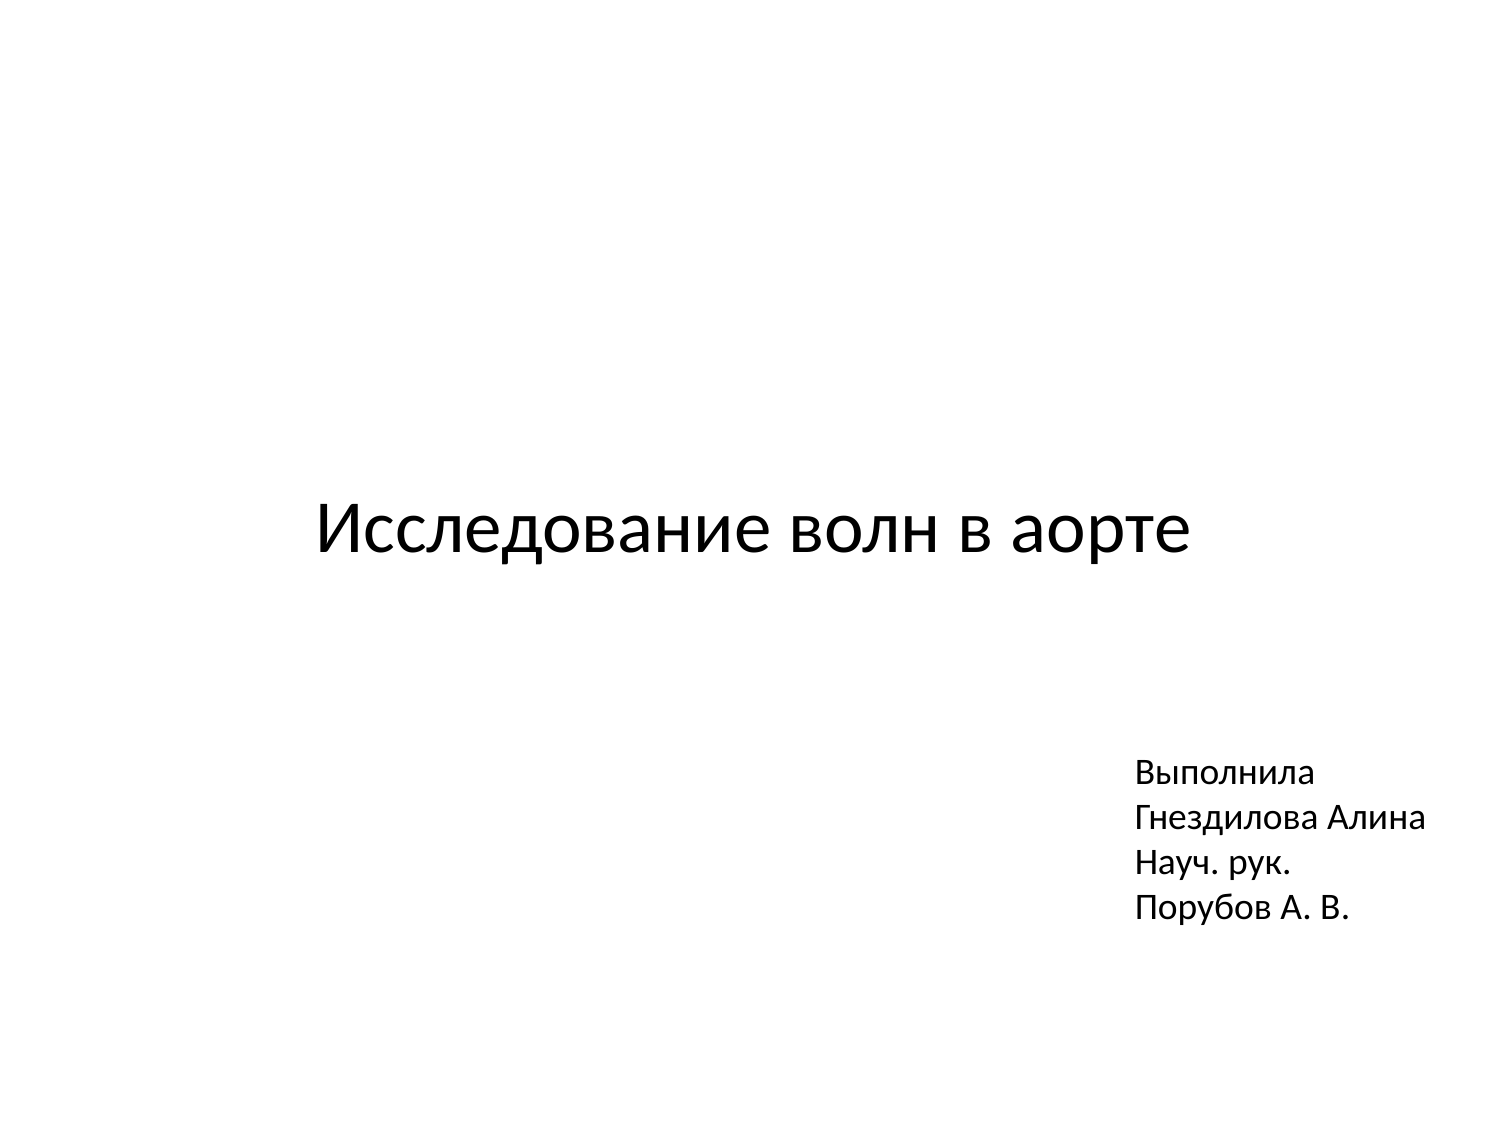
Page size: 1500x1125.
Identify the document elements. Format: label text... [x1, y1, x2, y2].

text_box Выполнила Гнездилова Алина Науч. рук. Порубов А. В. [1120, 739, 1442, 935]
text_box Исследование волн в аорте [301, 470, 1223, 575]
